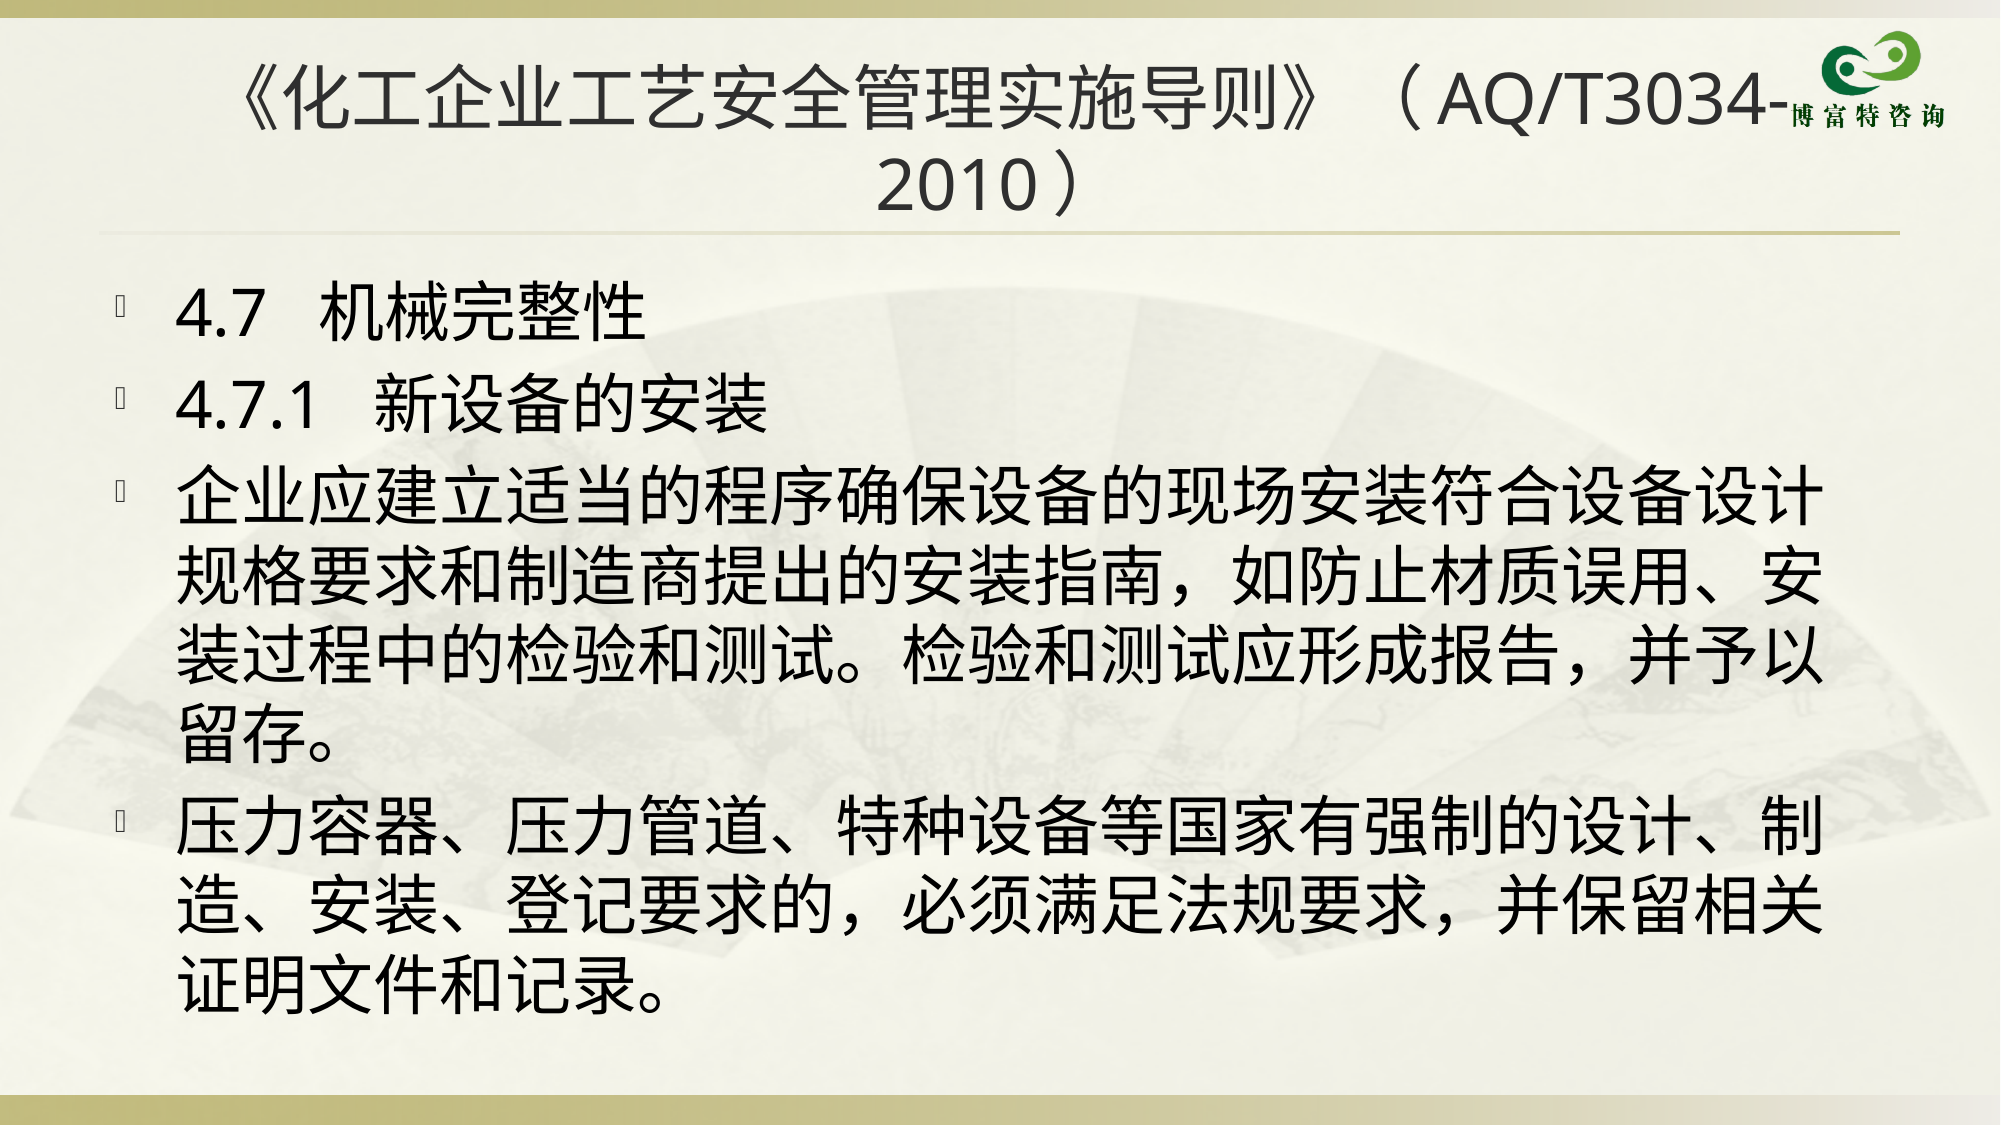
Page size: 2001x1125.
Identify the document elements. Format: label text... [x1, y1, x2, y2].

picture [1772, 30, 1969, 131]
list 4.7 机械完整性 4.7.1 新设备的安装 企业应建立适当的程序确保设备的现场安装符合设备设计规格要求和制造商提出的安装指南，如防止材质误用、安装过程中的检验和测试。检验和测试应形成报告，并予以留存。 压力容器、压力管道、特种设备等国家有强制的设计、制造、安装、登记要求的，必须满足法规要求，并保留相关证明文件和记录。 [99, 262, 1901, 1032]
title 《化工企业工艺安全管理实施导则》（AQ/T3034-2010） [99, 44, 1901, 233]
